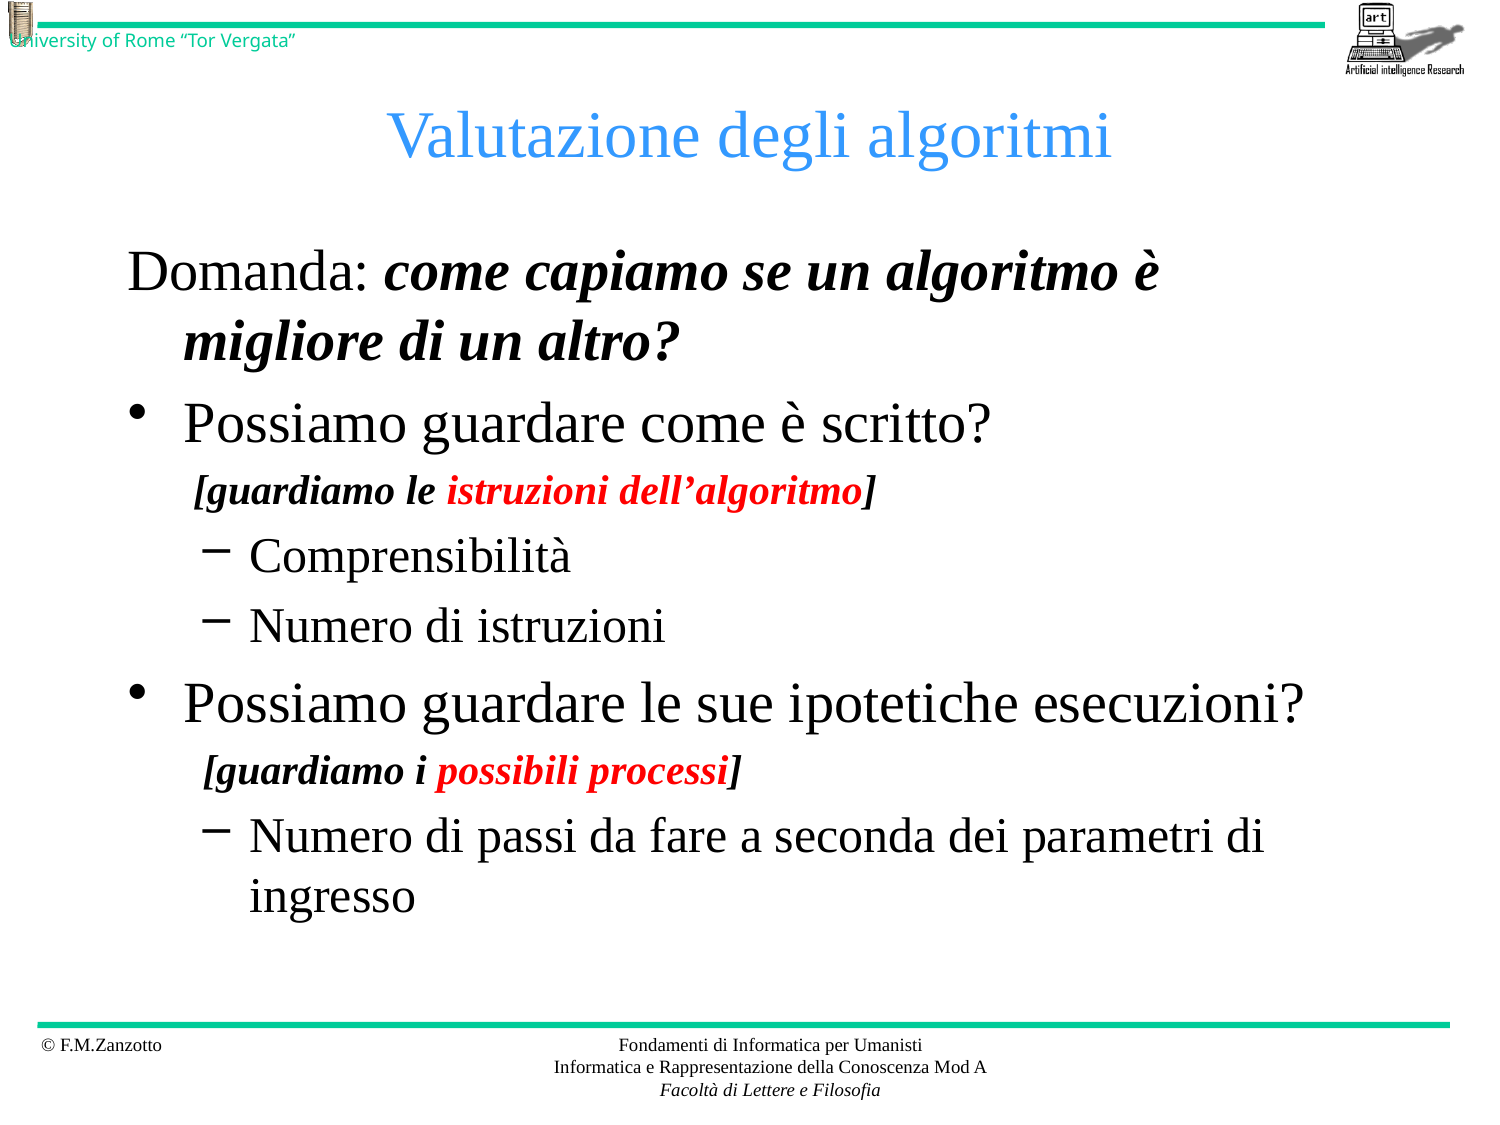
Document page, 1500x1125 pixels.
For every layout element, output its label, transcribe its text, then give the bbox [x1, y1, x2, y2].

title Valutazione degli algoritmi [112, 74, 1388, 188]
list Domanda: come capiamo se un algoritmo è migliore di un altro? Possiamo guardare come è scritto? [guardiamo le istruzioni dell’algoritmo] Comprensibilità Numero di istruzioni Possiamo guardare le sue ipotetiche esecuzioni? [guardiamo i possibili processi] Numero di passi da fare a seconda dei parametri di ingresso [112, 224, 1388, 1001]
picture [1337, 0, 1475, 77]
picture [4, 0, 38, 50]
